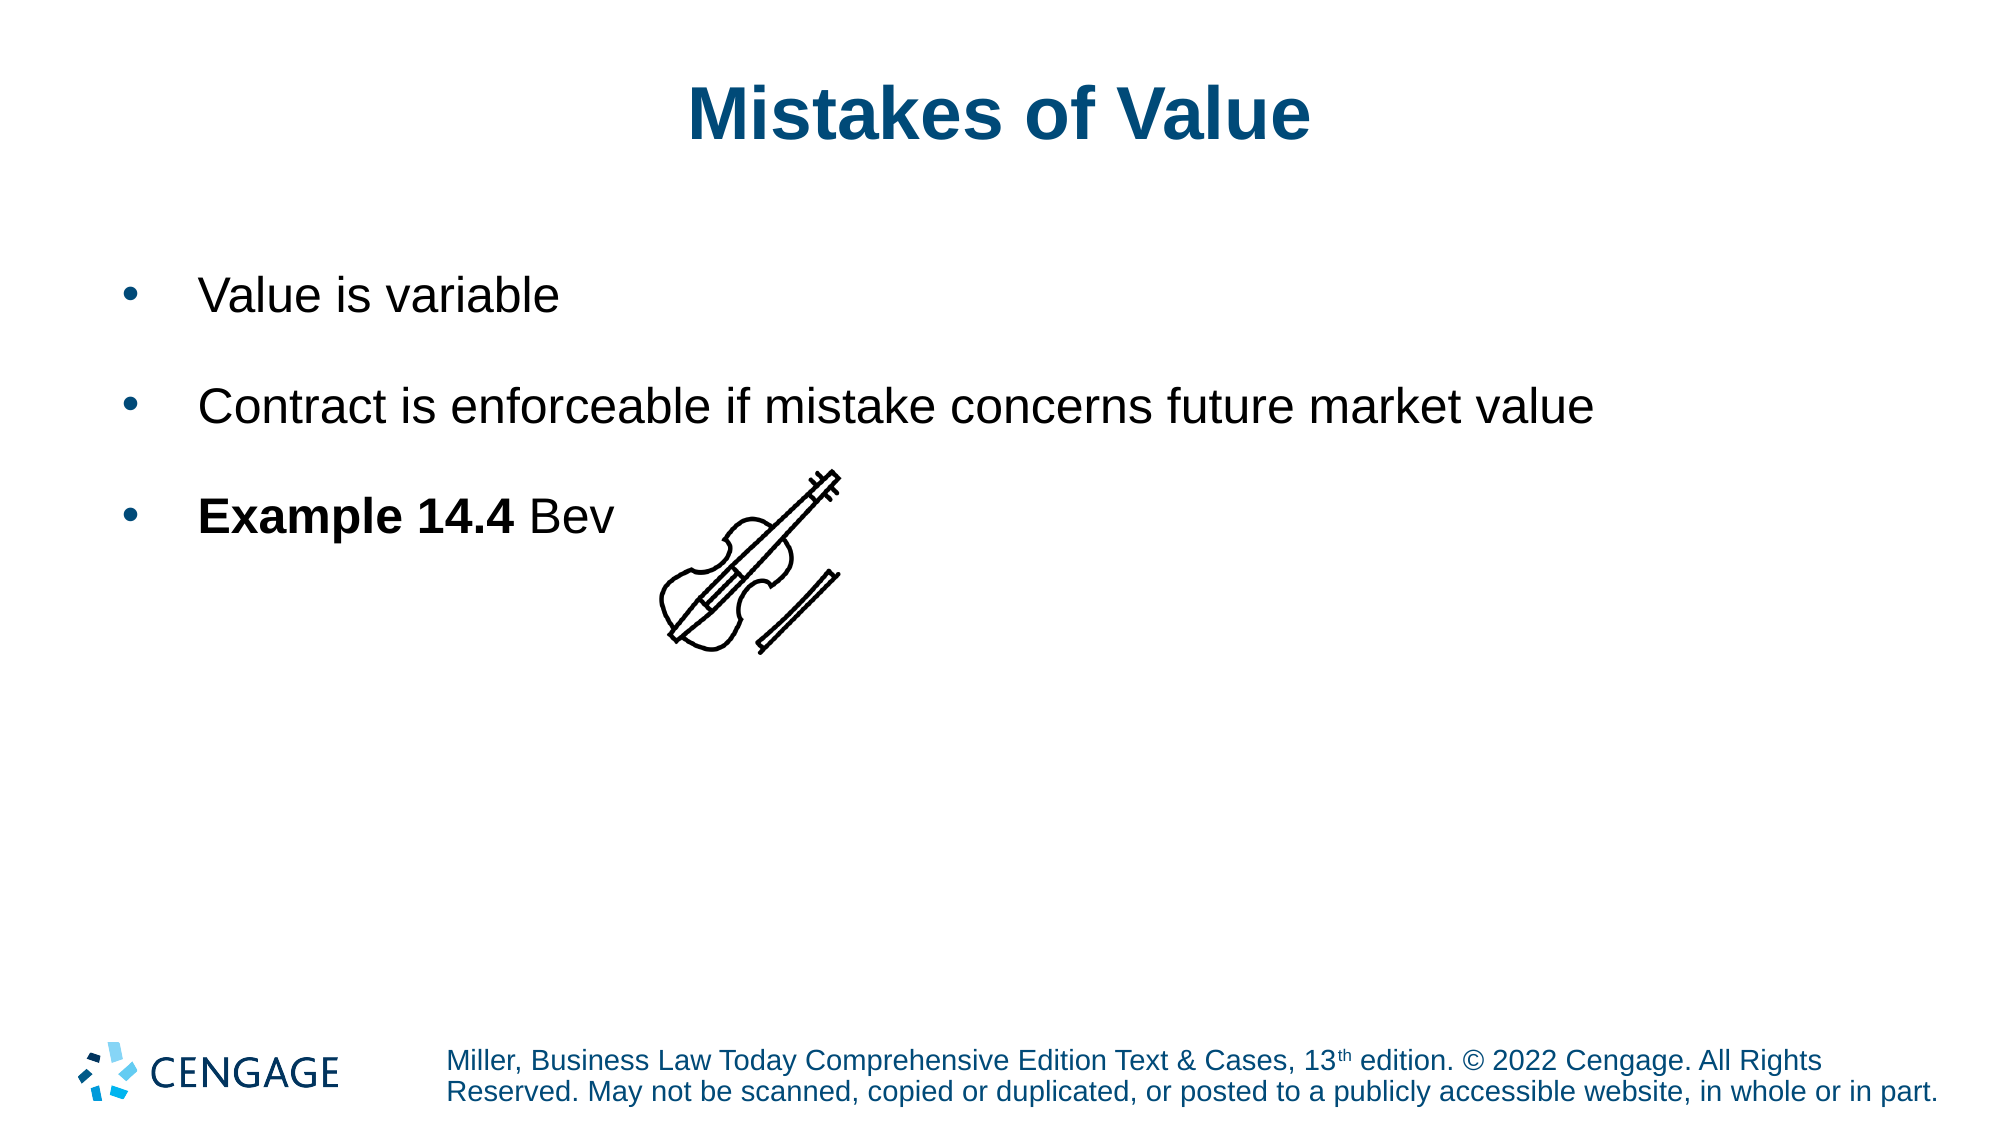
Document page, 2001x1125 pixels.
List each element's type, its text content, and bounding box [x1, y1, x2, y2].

list Value is variable Contract is enforceable if mistake concerns future market value Example 14.4 Bev [121, 262, 1751, 1019]
picture [78, 1042, 338, 1101]
title Mistakes of Value [137, 59, 1863, 171]
picture [641, 452, 861, 673]
